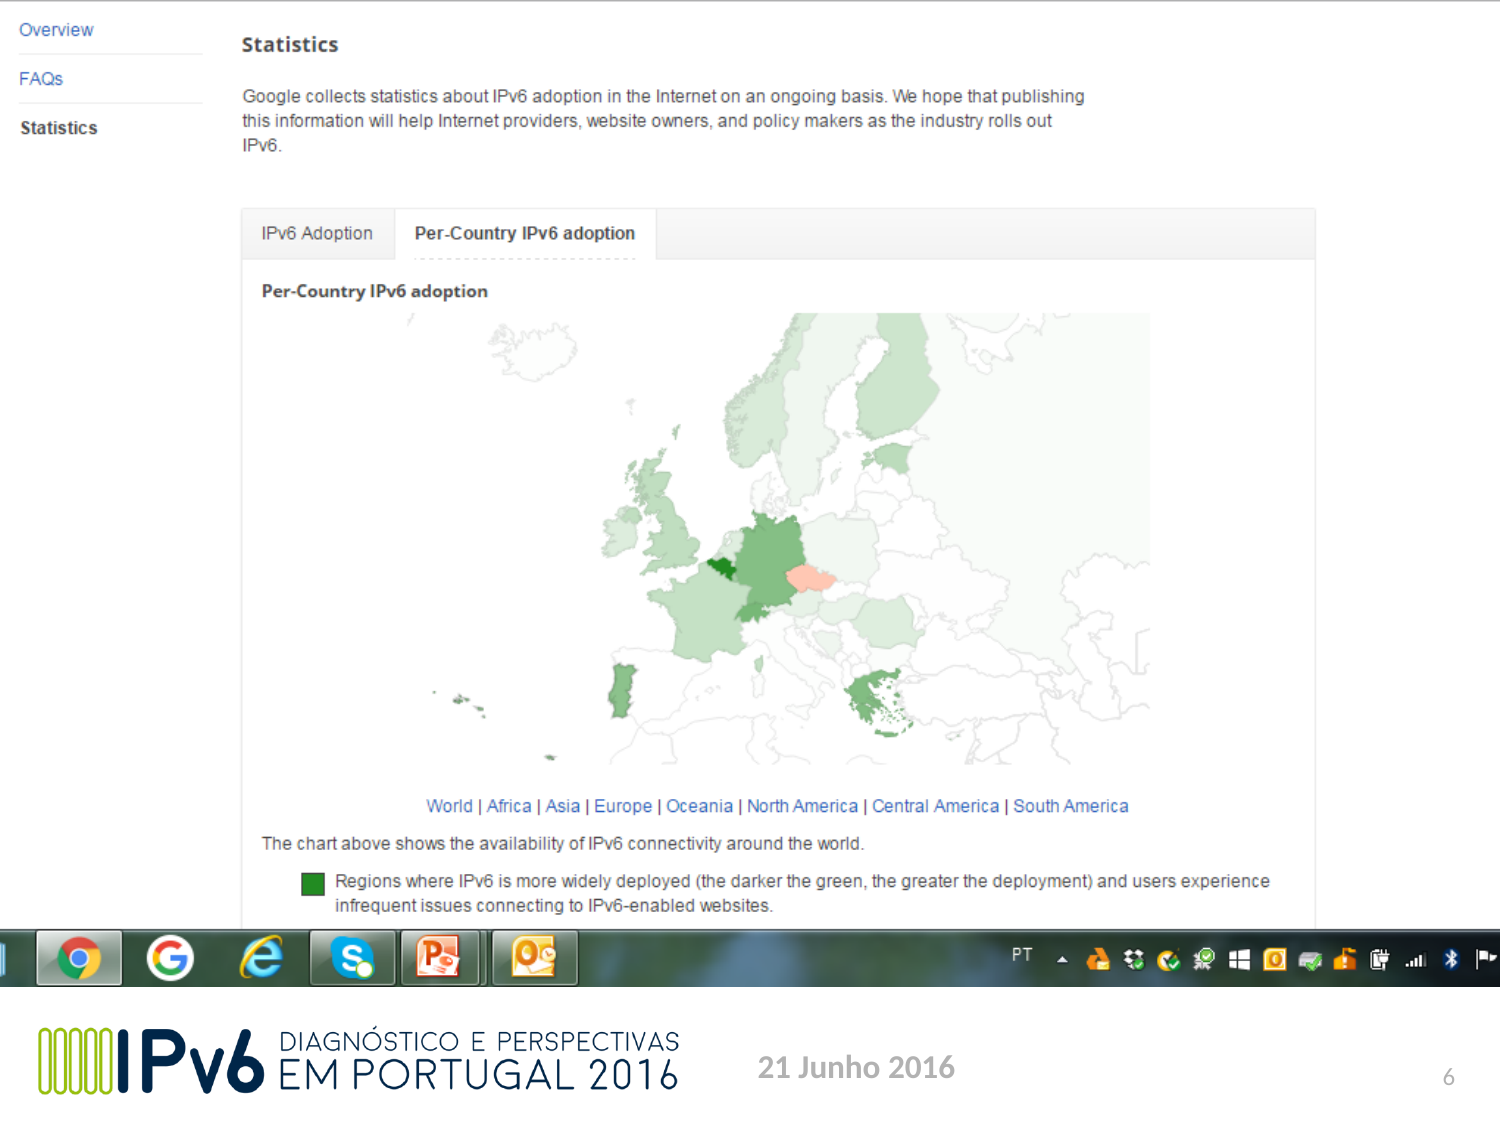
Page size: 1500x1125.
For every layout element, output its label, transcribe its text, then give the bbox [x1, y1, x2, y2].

slide_number 6 [1364, 1045, 1471, 1106]
picture [29, 1016, 691, 1106]
footer 21 Junho 2016 [690, 1035, 1022, 1095]
picture [0, 0, 1500, 987]
